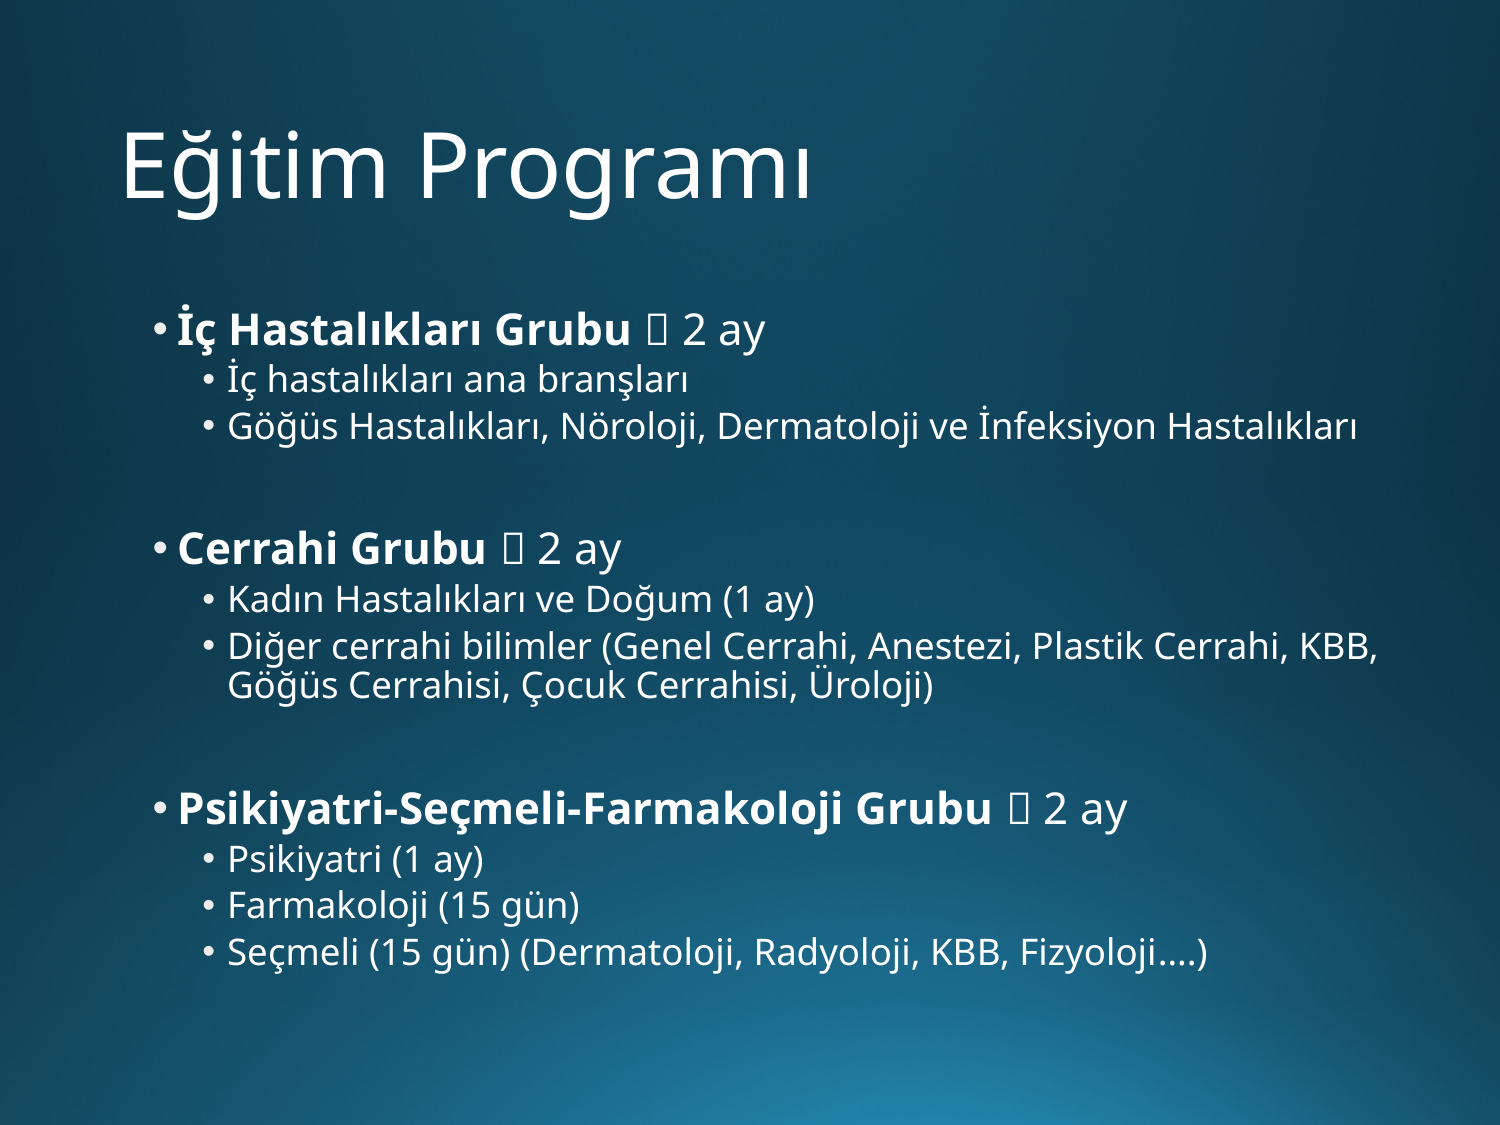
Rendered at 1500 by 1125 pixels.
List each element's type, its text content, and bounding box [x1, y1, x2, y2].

title Eğitim Programı [103, 59, 1397, 278]
picture [0, 0, 1500, 1125]
list İç Hastalıkları Grubu  2 ay İç hastalıkları ana branşları Göğüs Hastalıkları, Nöroloji, Dermatoloji ve İnfeksiyon Hastalıkları Cerrahi Grubu  2 ay Kadın Hastalıkları ve Doğum (1 ay) Diğer cerrahi bilimler (Genel Cerrahi, Anestezi, Plastik Cerrahi, KBB, Göğüs Cerrahisi, Çocuk Cerrahisi, Üroloji) Psikiyatri-Seçmeli-Farmakoloji Grubu  2 ay Psikiyatri (1 ay) Farmakoloji (15 gün) Seçmeli (15 gün) (Dermatoloji, Radyoloji, KBB, Fizyoloji….) [137, 299, 1397, 1014]
